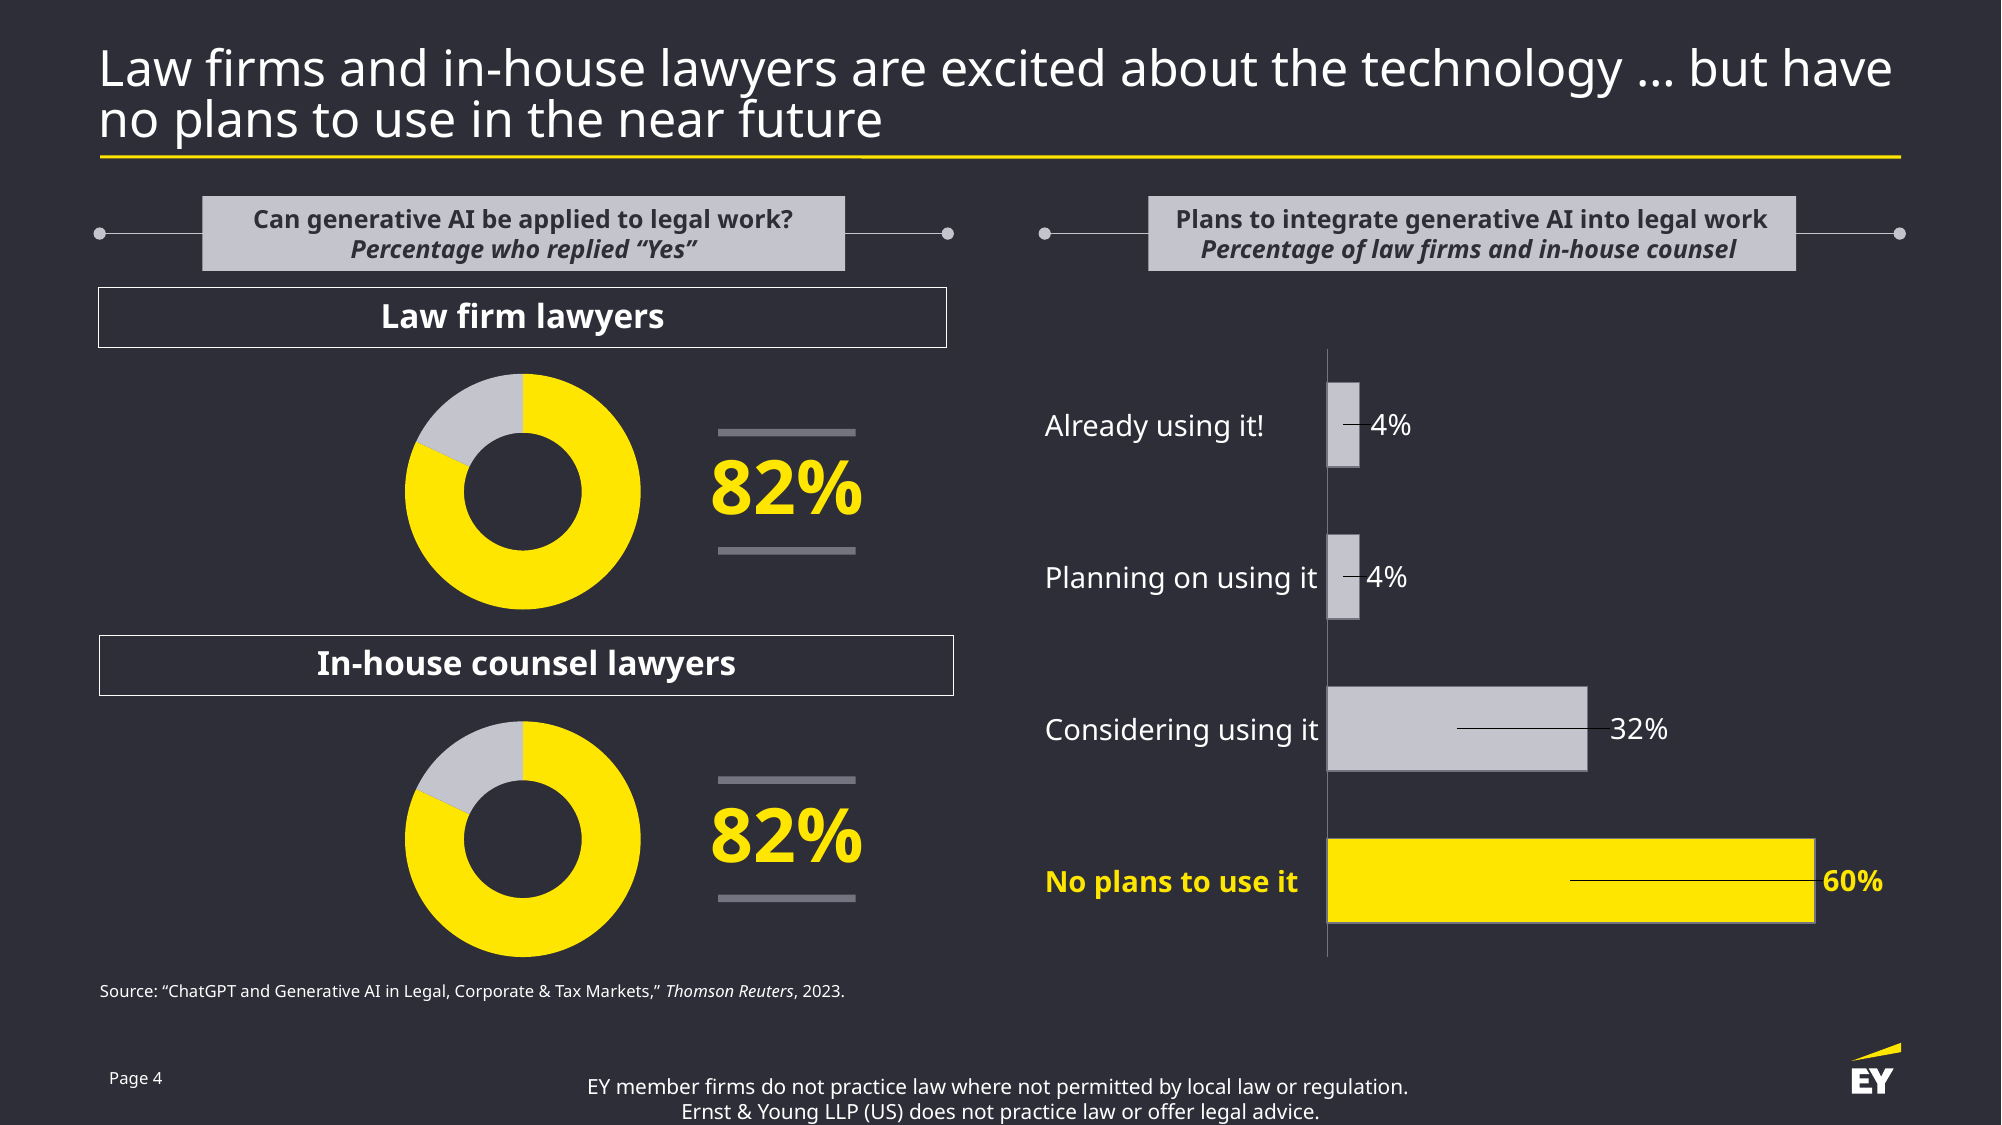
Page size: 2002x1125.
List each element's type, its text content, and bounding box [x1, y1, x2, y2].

title Law firms and in-house lawyers are excited about the technology … but have no plans to use in the near future [98, 48, 1900, 146]
chart [1313, 335, 1901, 971]
text_box In-house counsel lawyers [99, 635, 954, 696]
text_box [1044, 195, 1900, 272]
text_box Law firm lawyers [98, 287, 947, 348]
chart [388, 700, 658, 979]
chart [388, 352, 658, 631]
text_box Already using it! [1043, 405, 1254, 444]
text_box Considering using it [1043, 709, 1300, 748]
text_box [693, 428, 881, 555]
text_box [693, 776, 881, 903]
text_box Planning on using it [1043, 557, 1299, 596]
text_box No plans to use it [1043, 856, 1308, 905]
text_box Source: “ChatGPT and Generative AI in Legal, Corporate & Tax Markets,” Thomson Reuters, 2023. [100, 978, 1902, 1002]
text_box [99, 195, 948, 272]
